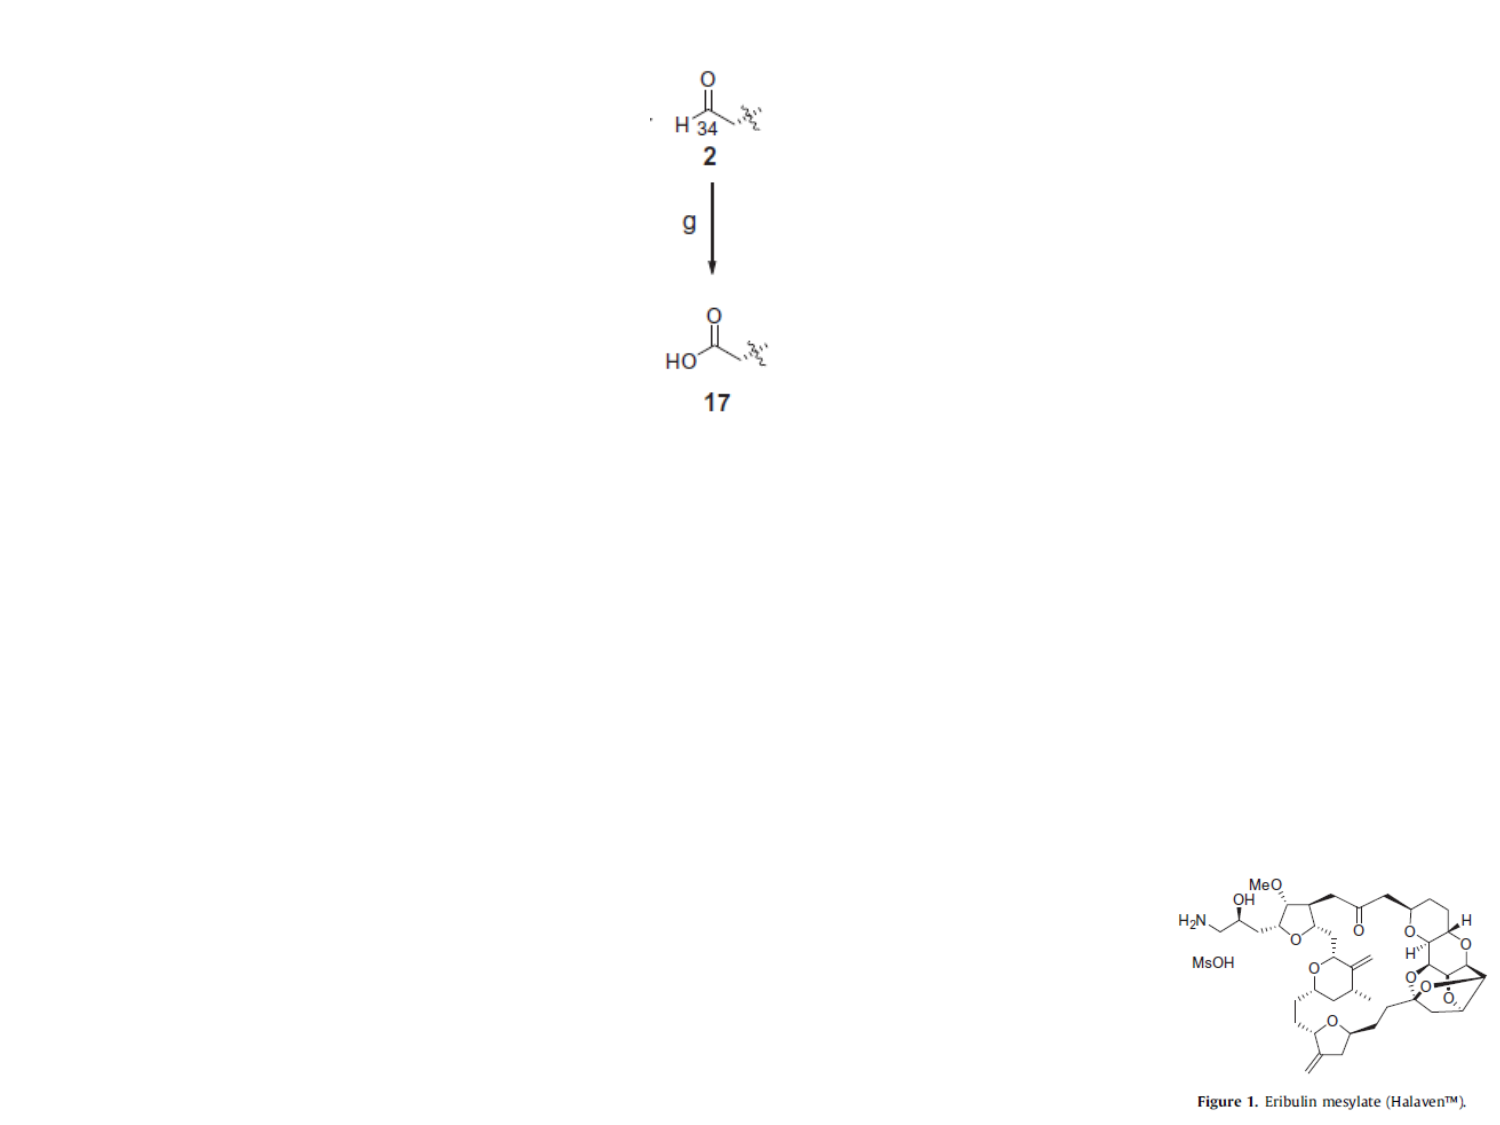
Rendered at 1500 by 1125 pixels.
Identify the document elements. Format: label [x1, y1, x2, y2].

picture [649, 62, 788, 424]
picture [1162, 865, 1500, 1125]
